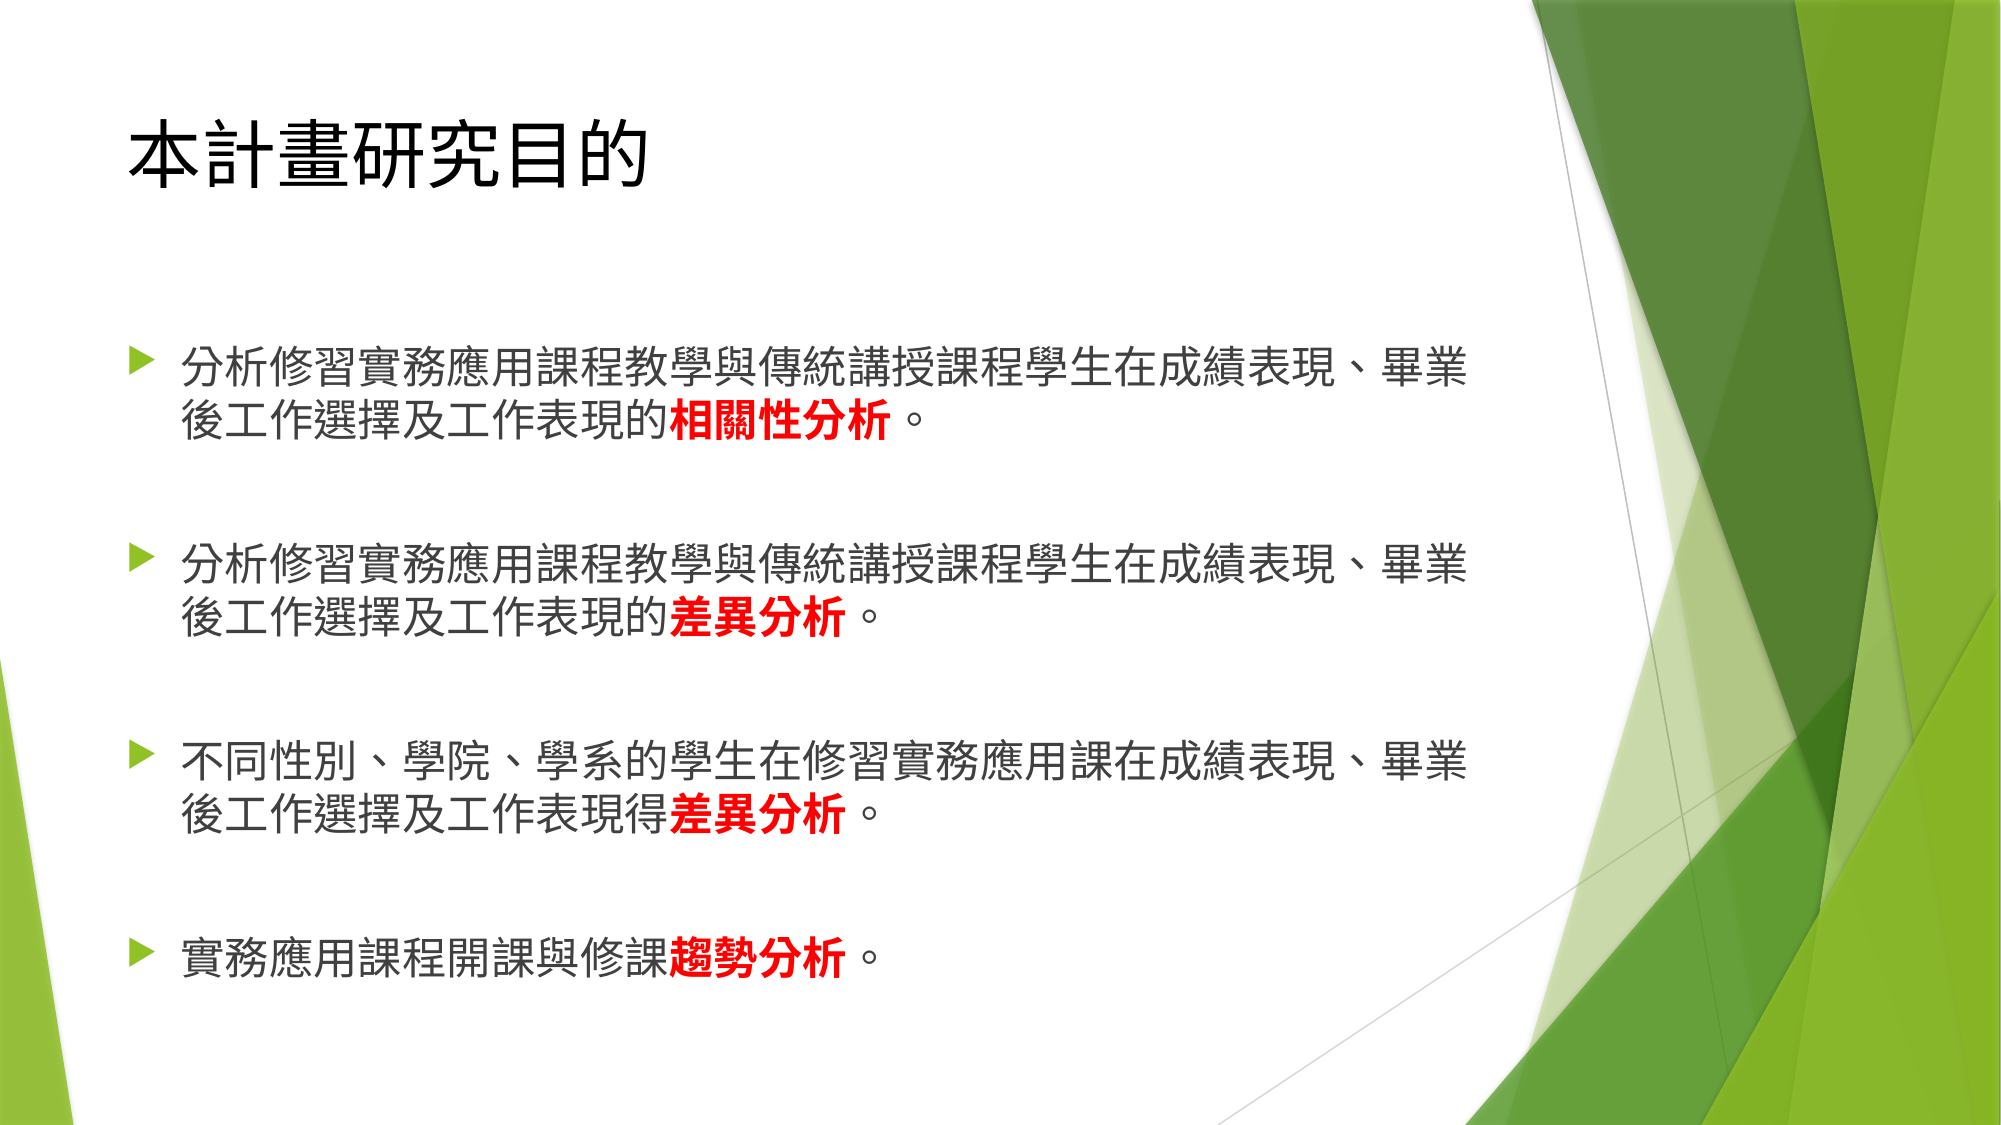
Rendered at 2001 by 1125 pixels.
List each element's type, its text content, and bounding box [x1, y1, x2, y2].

list 分析修習實務應用課程教學與傳統講授課程學生在成績表現、畢業後工作選擇及工作表現的相關性分析。 分析修習實務應用課程教學與傳統講授課程學生在成績表現、畢業後工作選擇及工作表現的差異分析。 不同性別、學院、學系的學生在修習實務應用課在成績表現、畢業後工作選擇及工作表現得差異分析。 實務應用課程開課與修課趨勢分析。 [111, 331, 1522, 991]
title 本計畫研究目的 [111, 99, 1522, 317]
